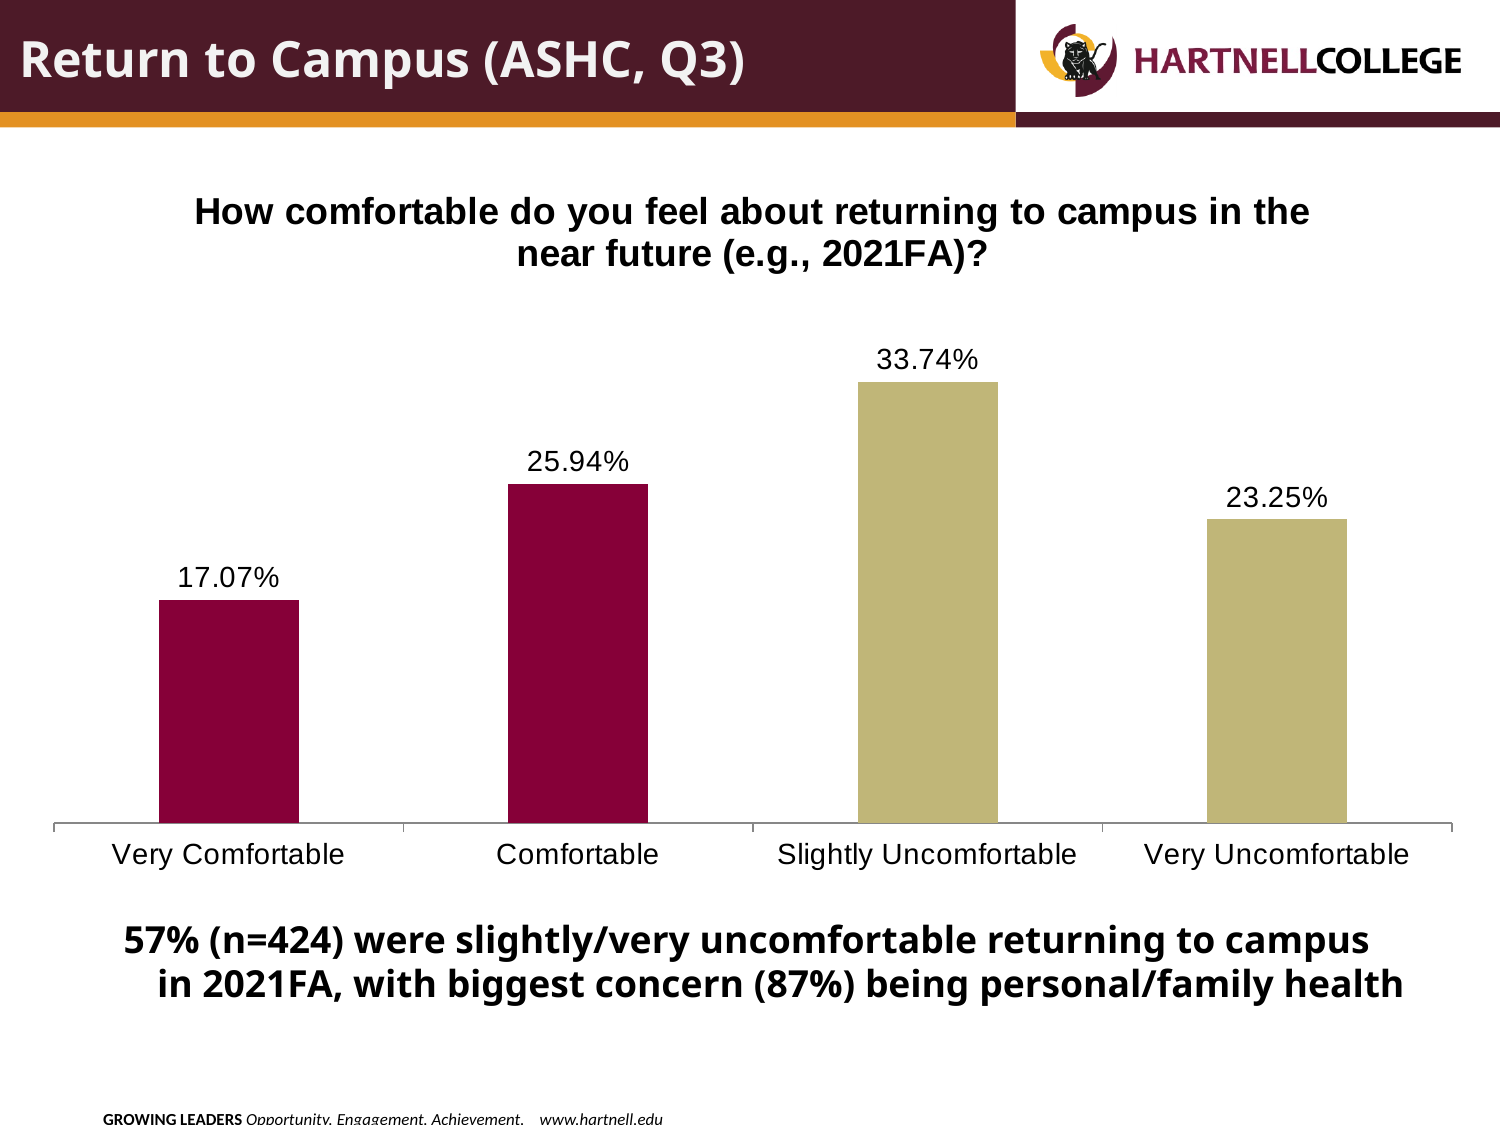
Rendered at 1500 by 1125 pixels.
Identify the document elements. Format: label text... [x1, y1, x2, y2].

list 57% (n=424) were slightly/very uncomfortable returning to campus in 2021FA, with biggest concern (87%) being personal/family health [75, 908, 1425, 1053]
picture [1040, 24, 1117, 97]
chart [24, 155, 1482, 886]
title Return to Campus (ASHC, Q3) [4, 2, 1016, 113]
picture [1121, 38, 1476, 77]
